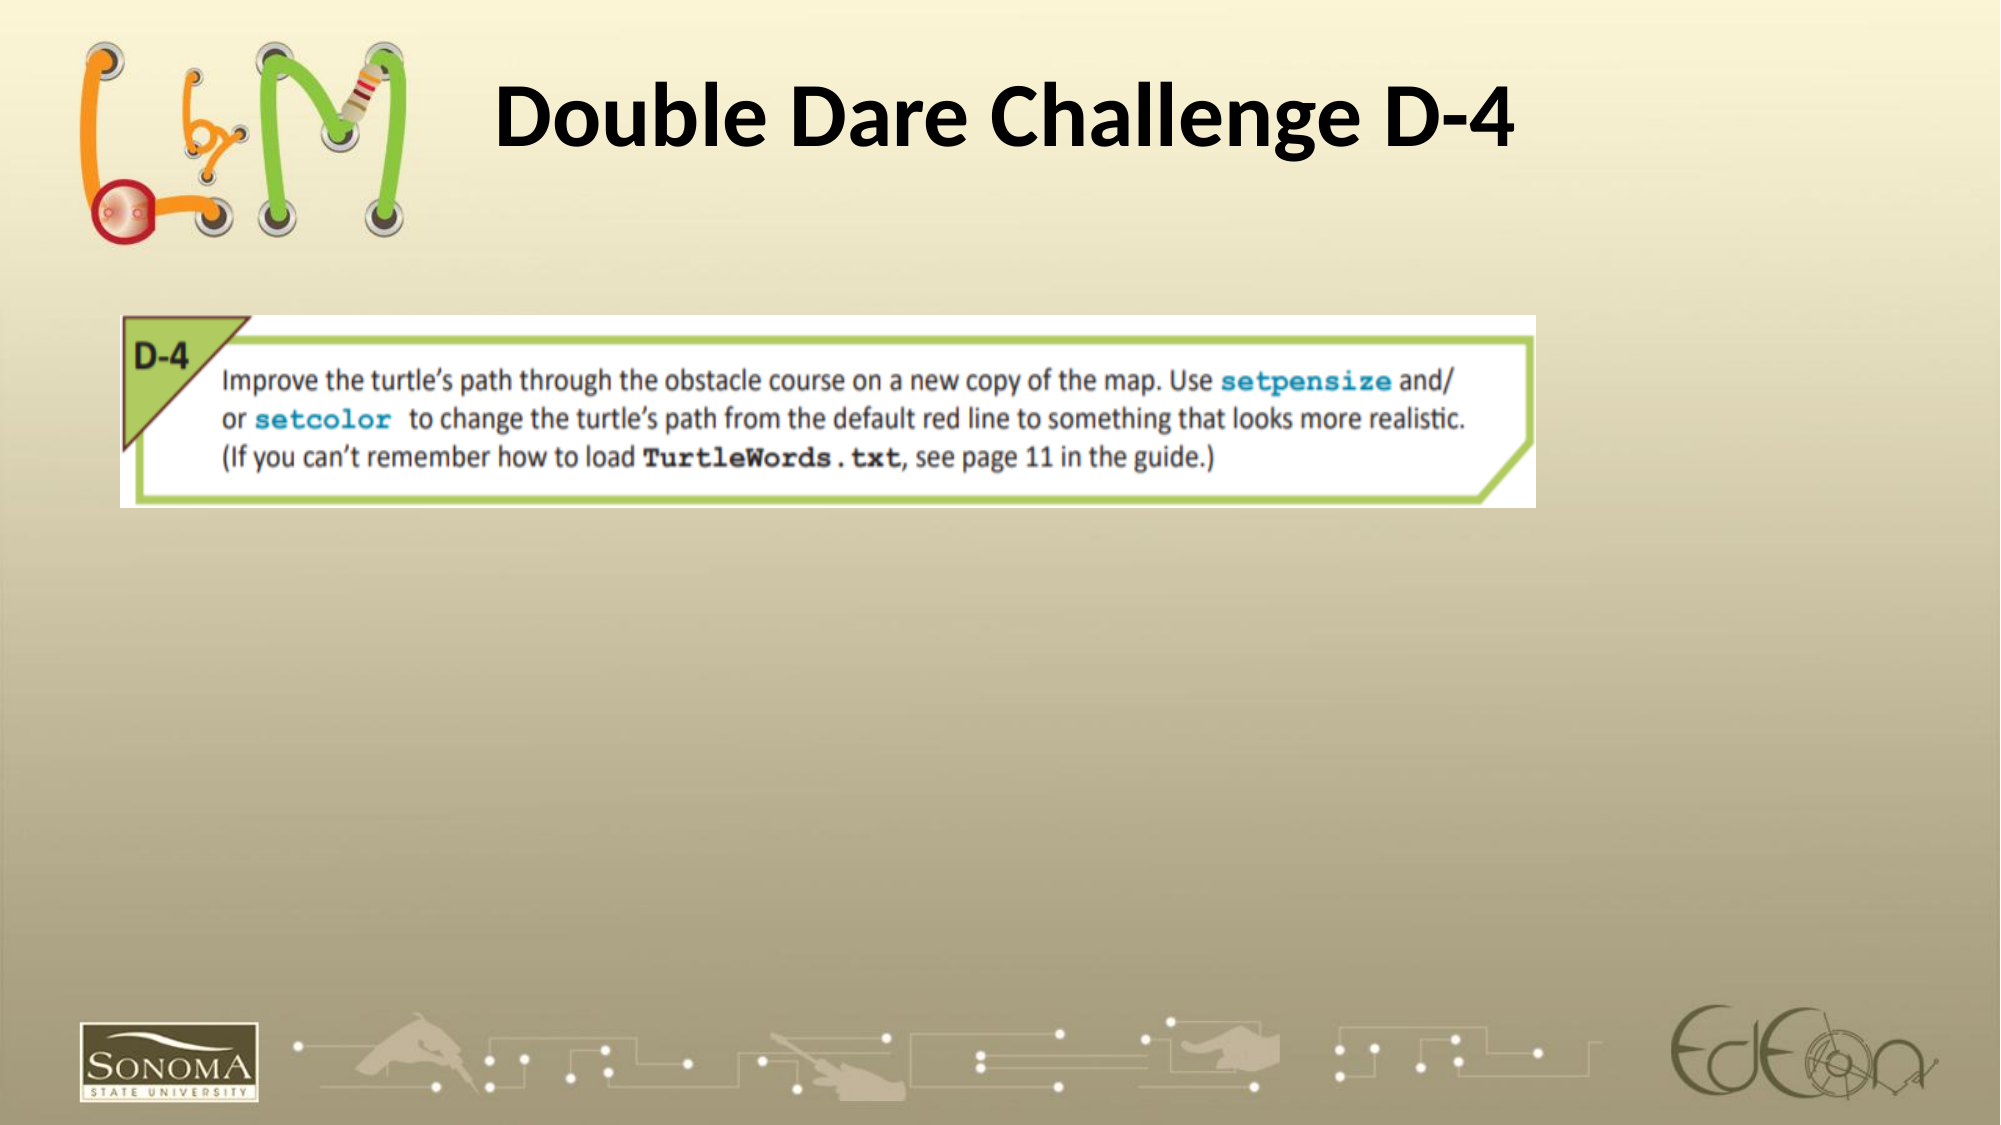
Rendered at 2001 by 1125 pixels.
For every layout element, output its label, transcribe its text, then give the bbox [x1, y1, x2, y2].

picture [0, 0, 2000, 1125]
title Double Dare Challenge D-4 [479, 59, 1860, 278]
